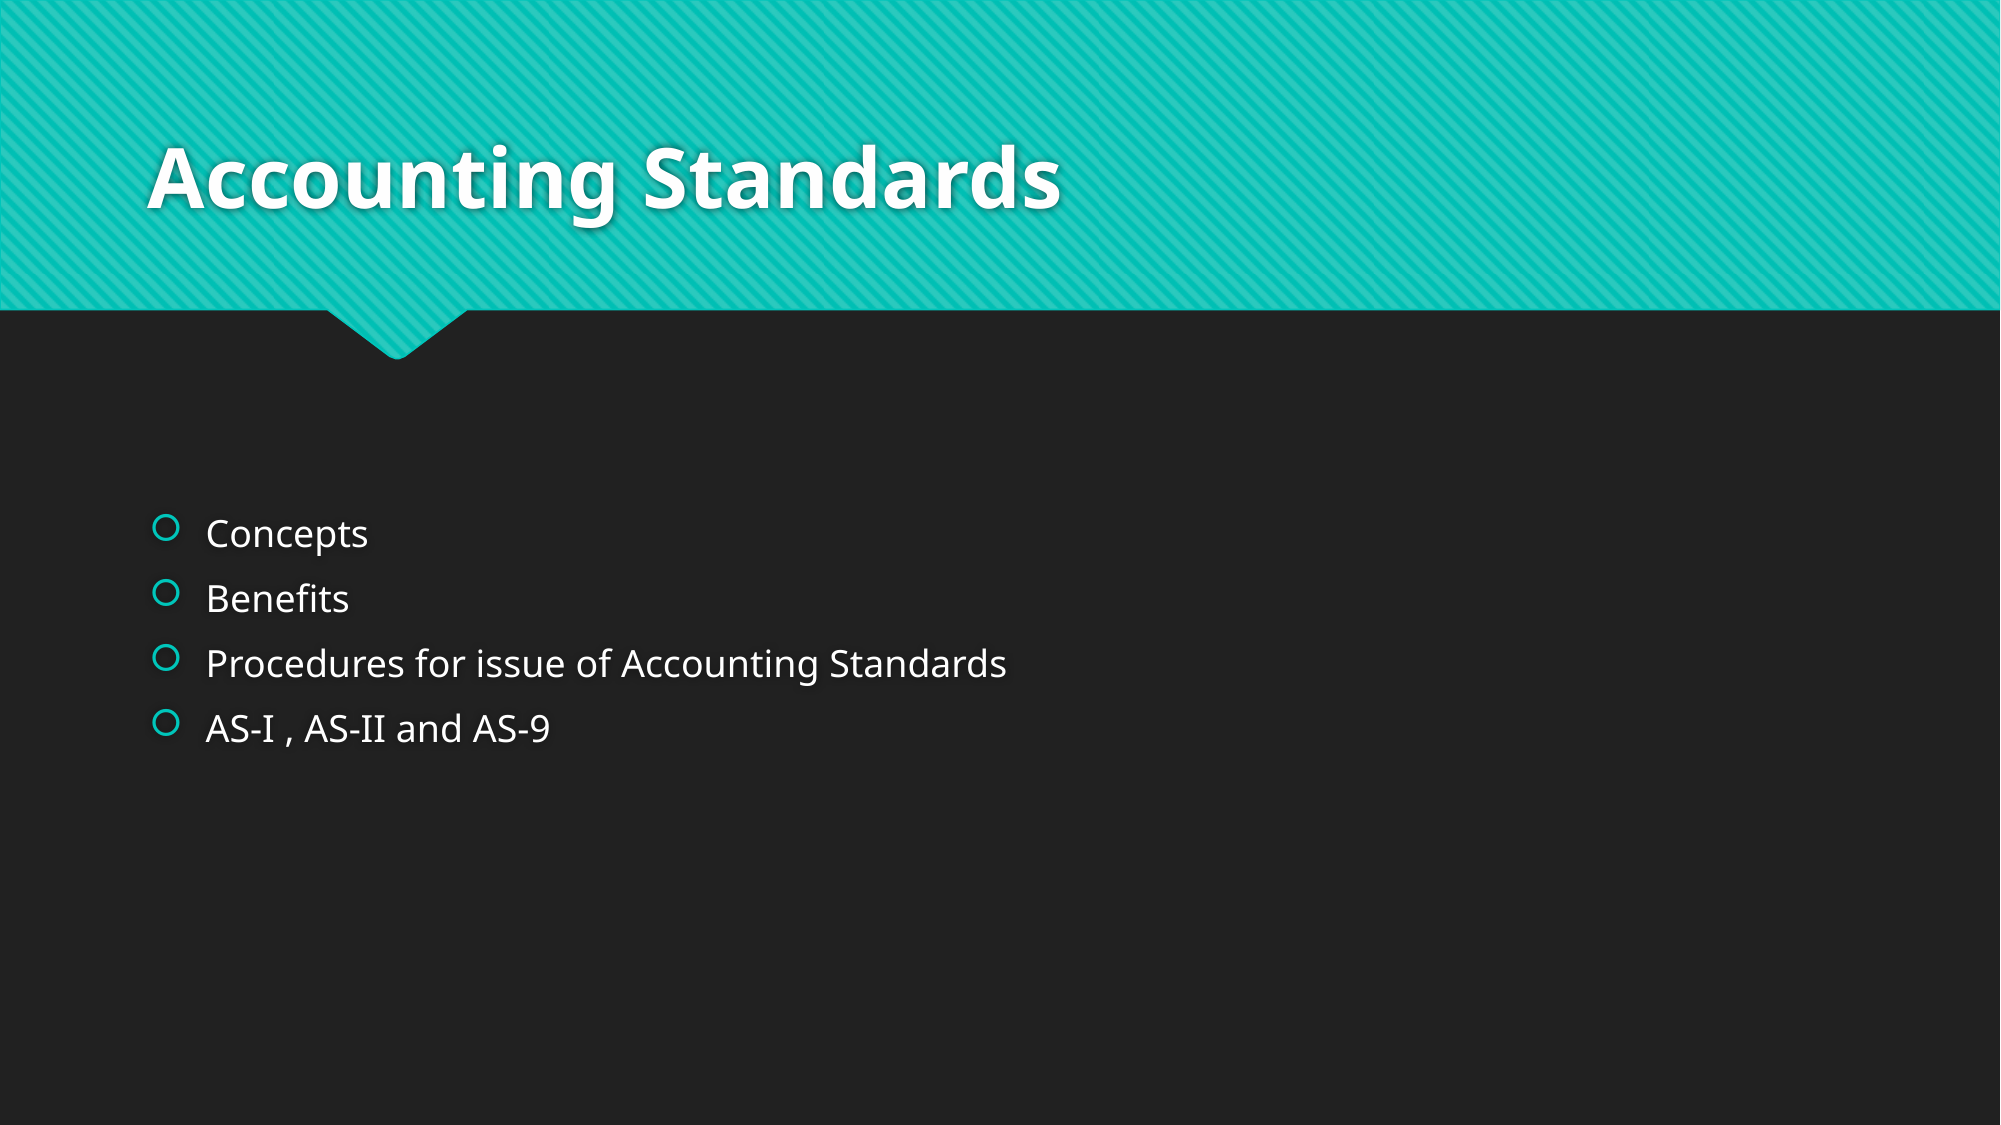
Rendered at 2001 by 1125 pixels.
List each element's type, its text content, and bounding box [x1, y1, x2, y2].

list Concepts Benefits Procedures for issue of Accounting Standards AS-I , AS-II and AS-9 [134, 364, 1866, 962]
title Accounting Standards [132, 73, 1868, 233]
